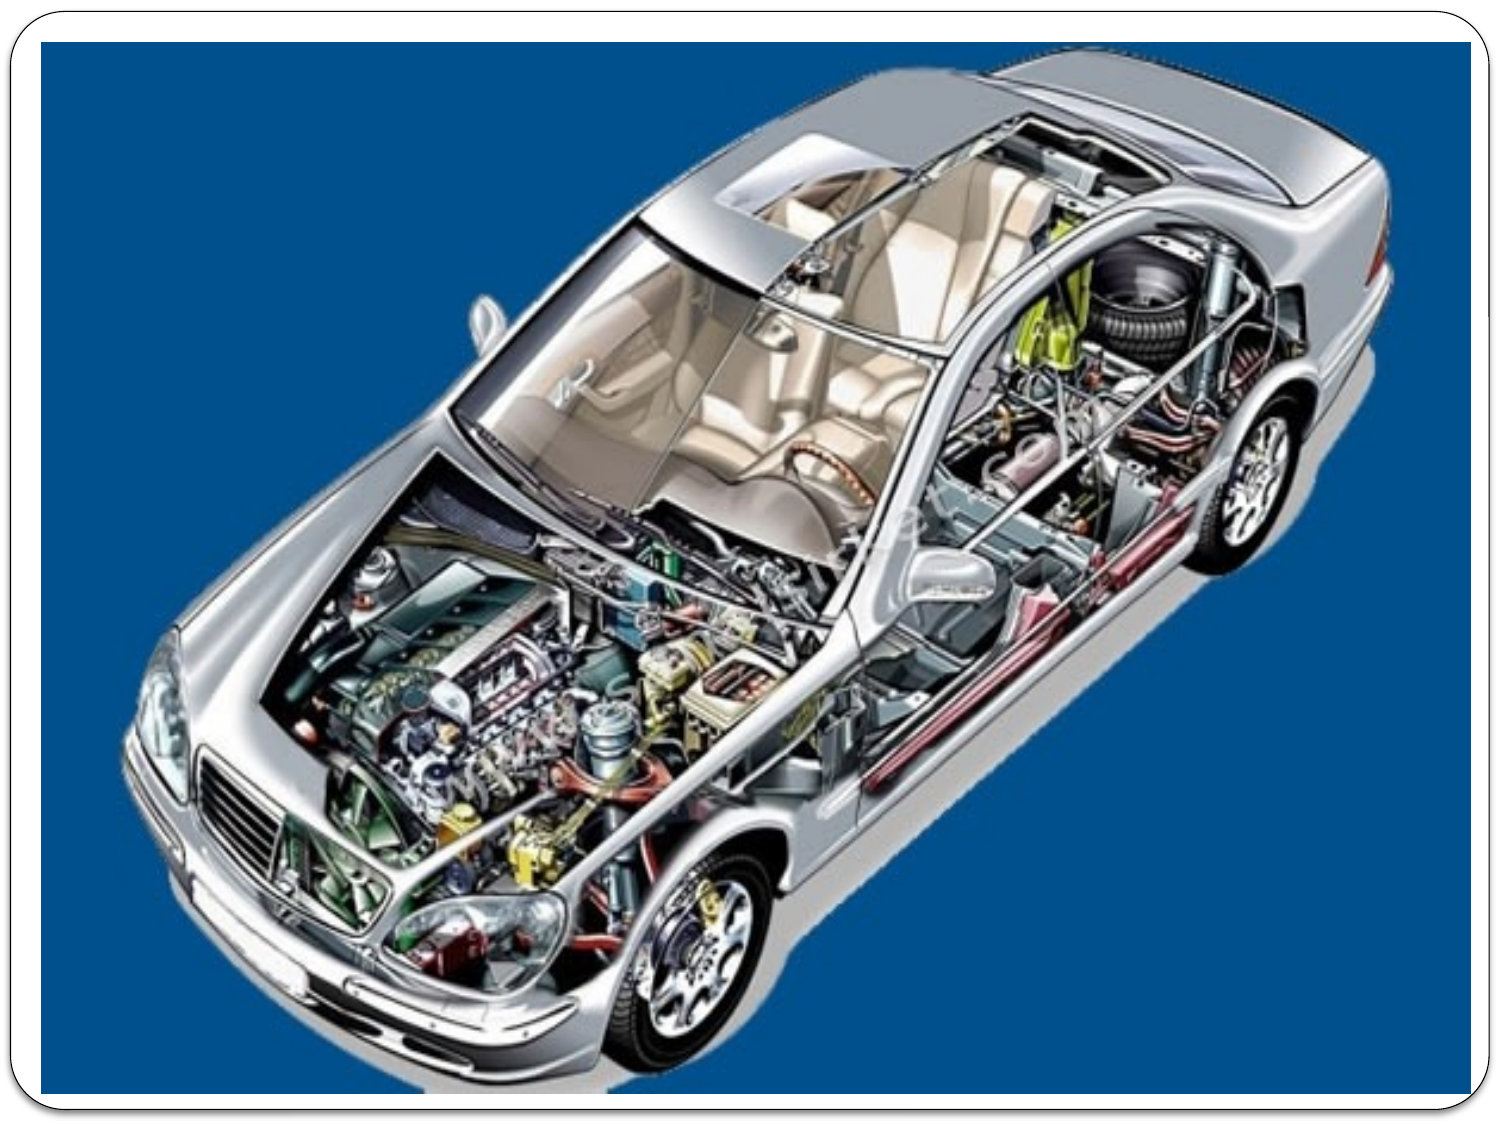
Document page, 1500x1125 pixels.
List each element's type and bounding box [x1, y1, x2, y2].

picture [41, 42, 1471, 1095]
